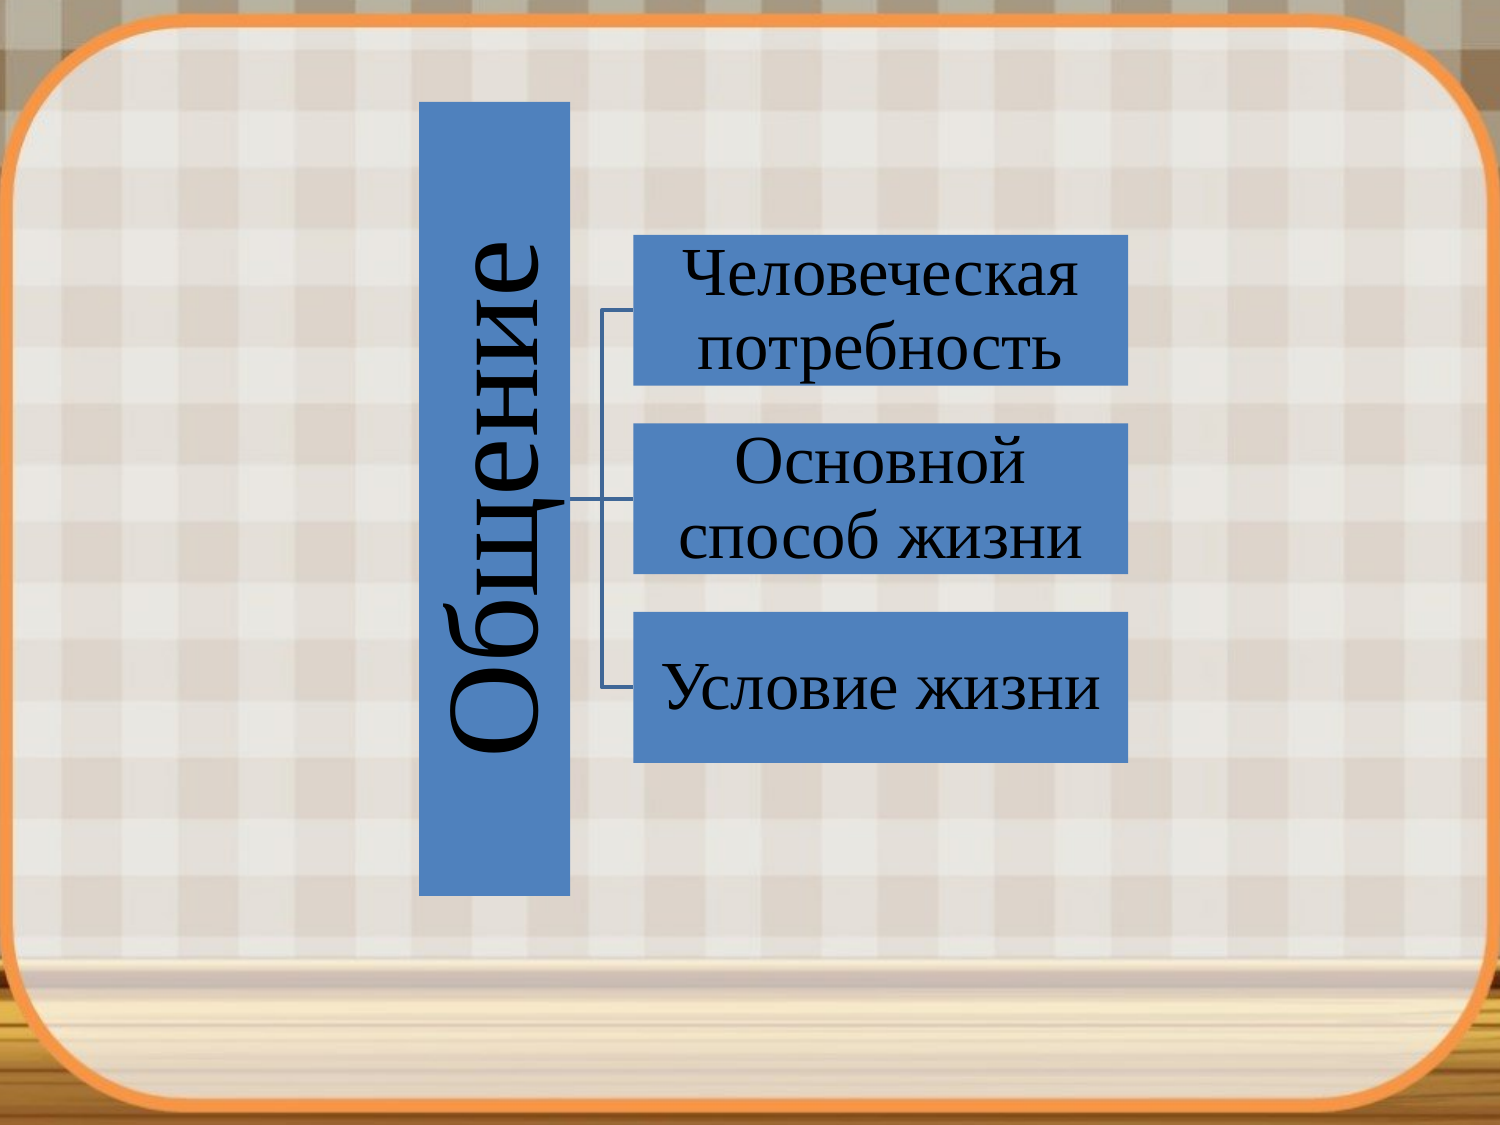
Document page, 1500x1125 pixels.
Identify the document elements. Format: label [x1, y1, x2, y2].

text_box [123, 101, 1389, 897]
picture [0, 0, 1500, 1125]
